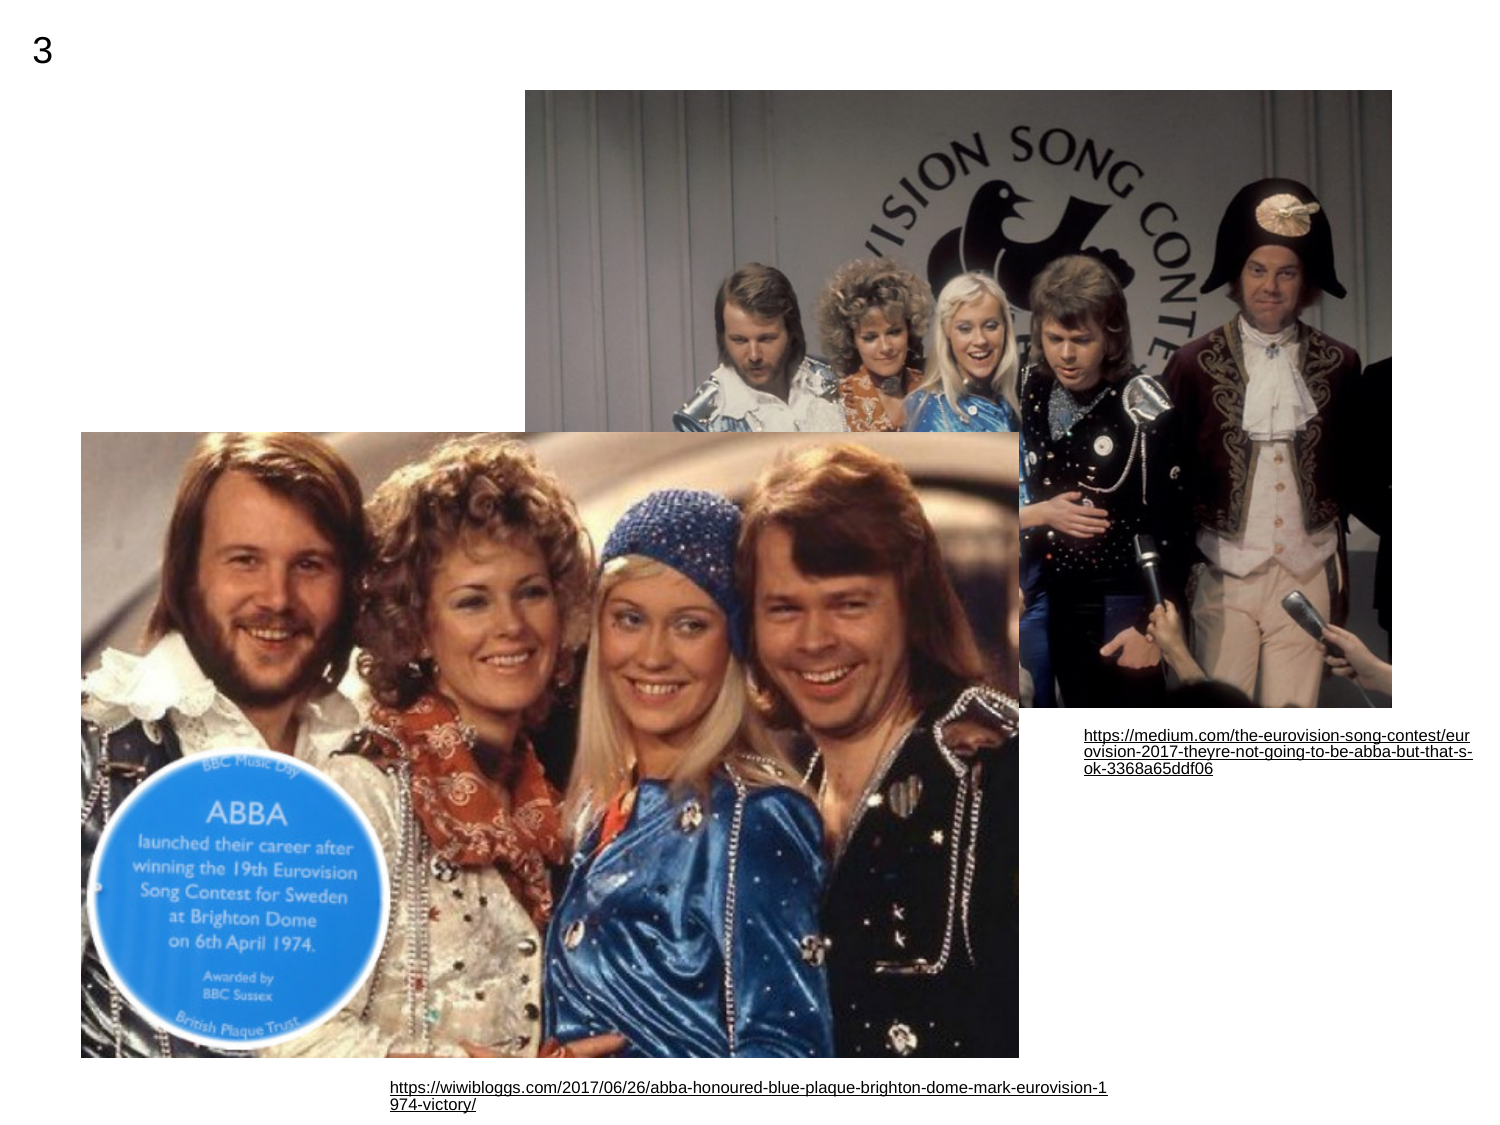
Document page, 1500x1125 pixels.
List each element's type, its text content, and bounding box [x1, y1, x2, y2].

text_box https://wiwibloggs.com/2017/06/26/abba-honoured-blue-plaque-brighton-dome-mark-eurovision-1974-victory/ [374, 1069, 1125, 1125]
text_box 3 [17, 18, 77, 79]
picture [80, 90, 1392, 1058]
text_box https://medium.com/the-eurovision-song-contest/eurovision-2017-theyre-not-going-to-be-abba-but-that-s-ok-3368a65ddf06 [1068, 717, 1489, 772]
